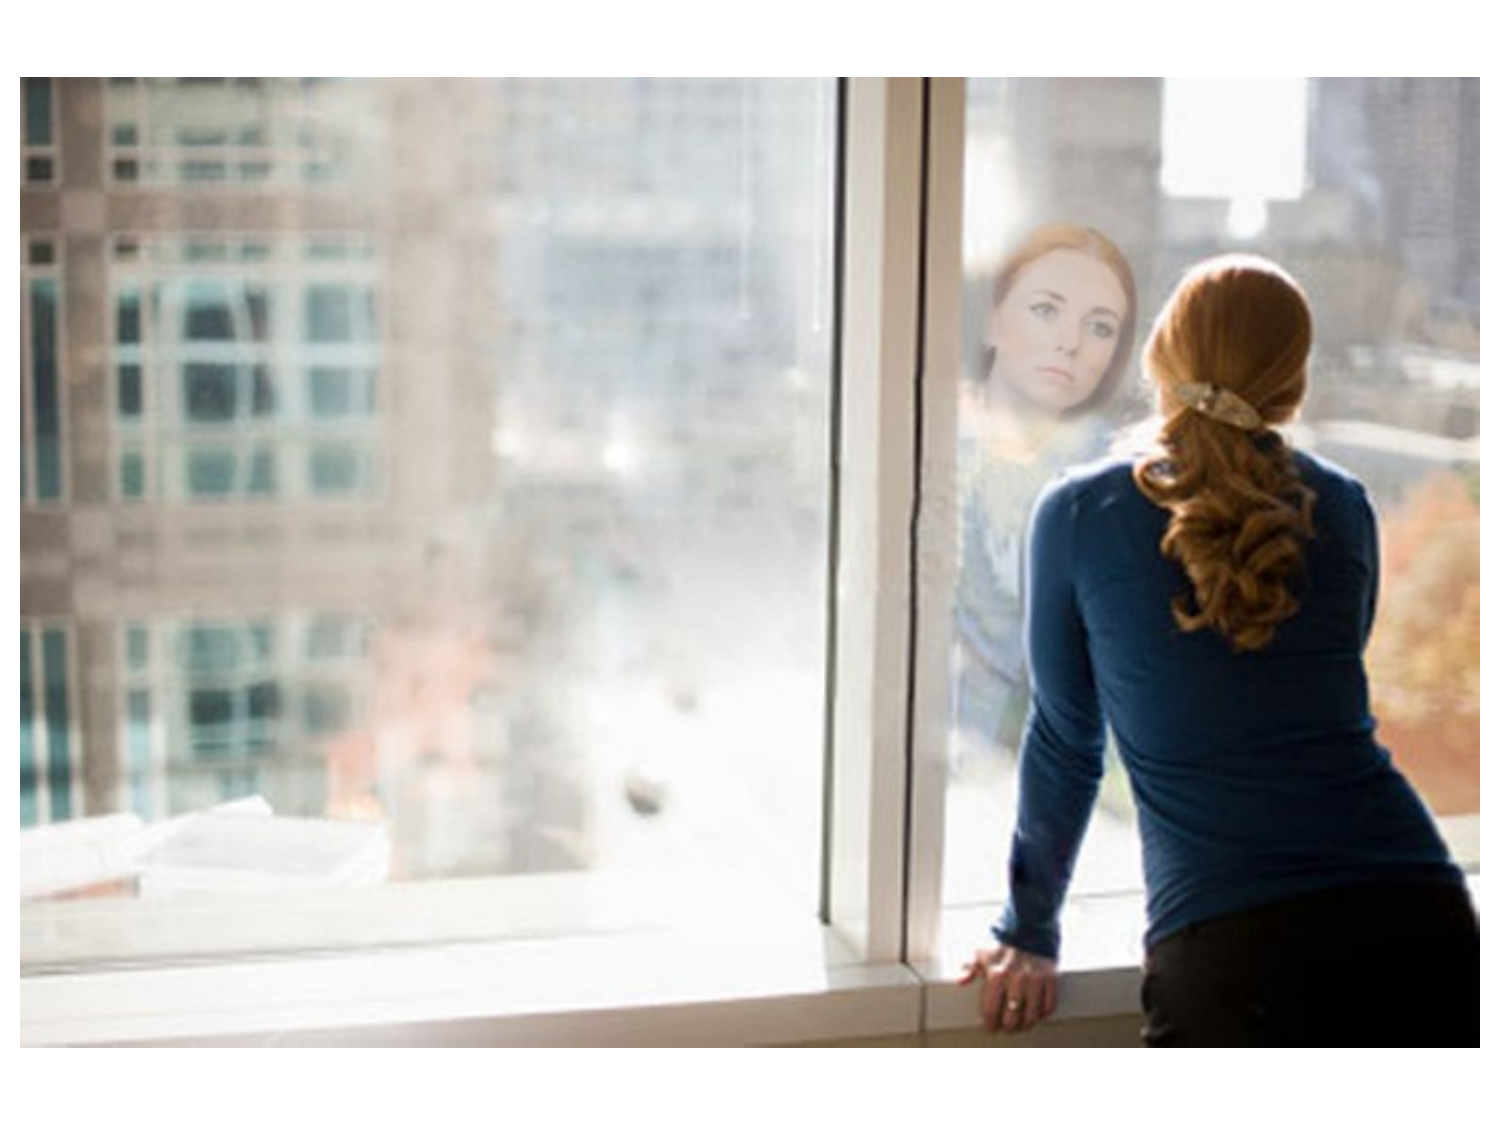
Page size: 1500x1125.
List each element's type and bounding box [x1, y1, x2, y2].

picture [20, 76, 1480, 1049]
